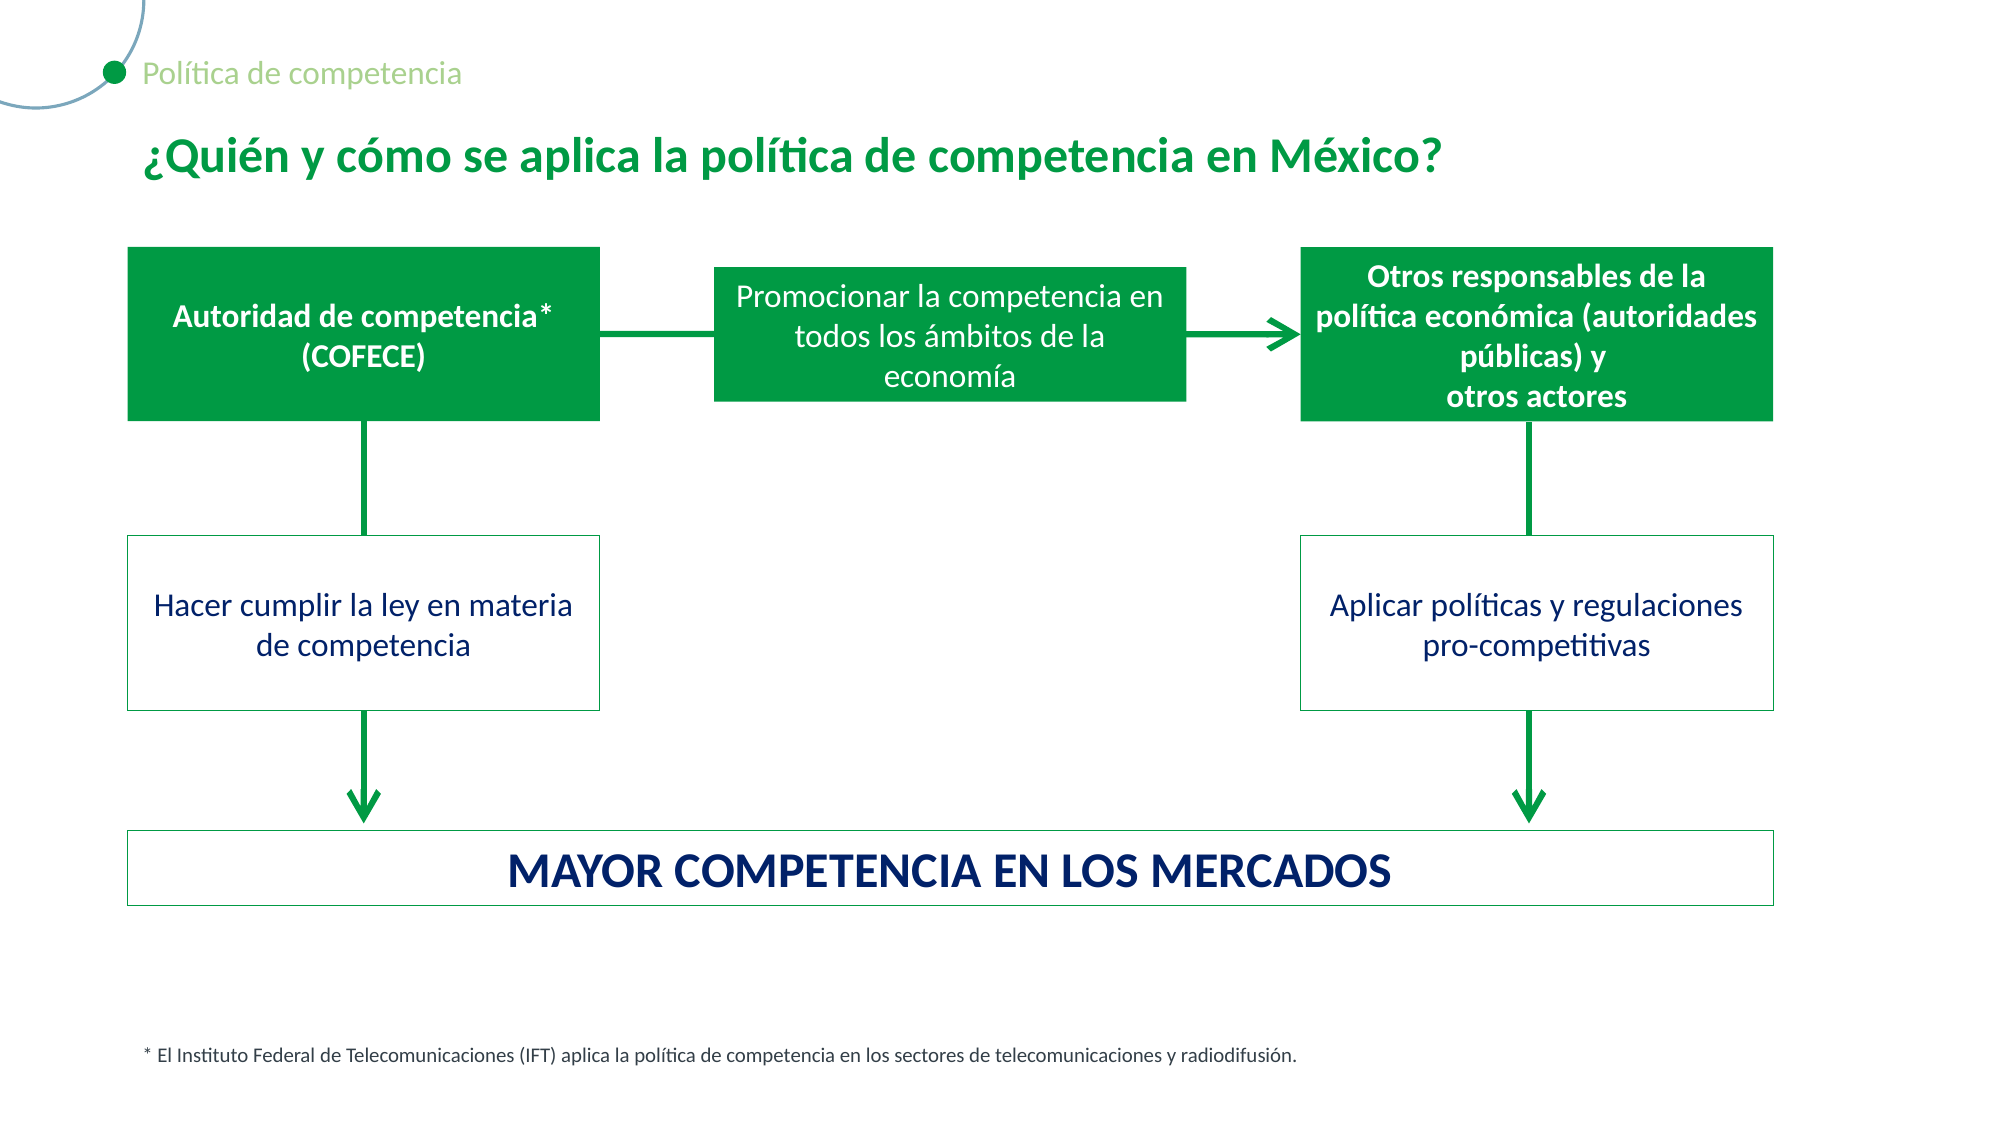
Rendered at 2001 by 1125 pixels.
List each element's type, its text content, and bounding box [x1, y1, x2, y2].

text_box Política de competencia [127, 43, 1128, 99]
text_box ¿Quién y cómo se aplica la política de competencia en México? [127, 114, 1487, 190]
text_box [0, 0, 145, 109]
text_box * El Instituto Federal de Telecomunicaciones (IFT) aplica la política de competencia en los sectores de telecomunicaciones y radiodifusión. [127, 1033, 1910, 1074]
text_box [101, 59, 127, 86]
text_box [127, 245, 1774, 906]
